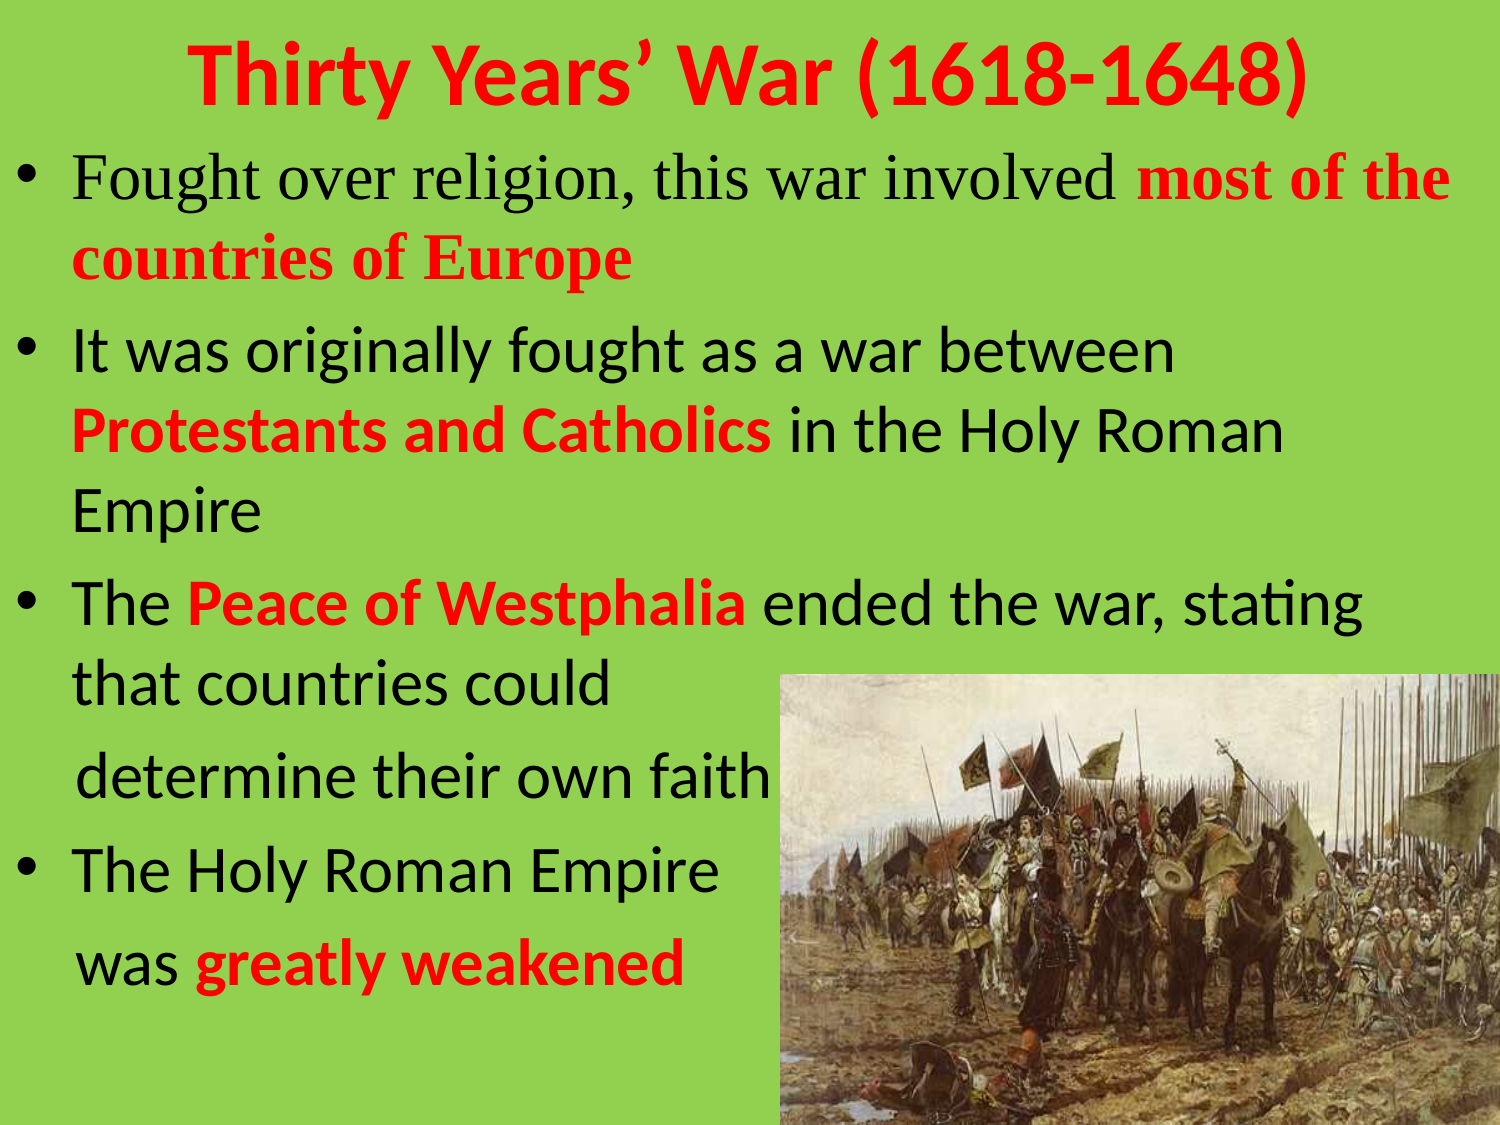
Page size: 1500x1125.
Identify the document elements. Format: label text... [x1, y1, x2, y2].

title Thirty Years’ War (1618-1648) [75, 0, 1425, 125]
list Fought over religion, this war involved most of the countries of Europe It was originally fought as a war between Protestants and Catholics in the Holy Roman Empire The Peace of Westphalia ended the war, stating that countries could determine their own faith The Holy Roman Empire was greatly weakened [0, 125, 1500, 1125]
picture [780, 674, 1500, 1125]
